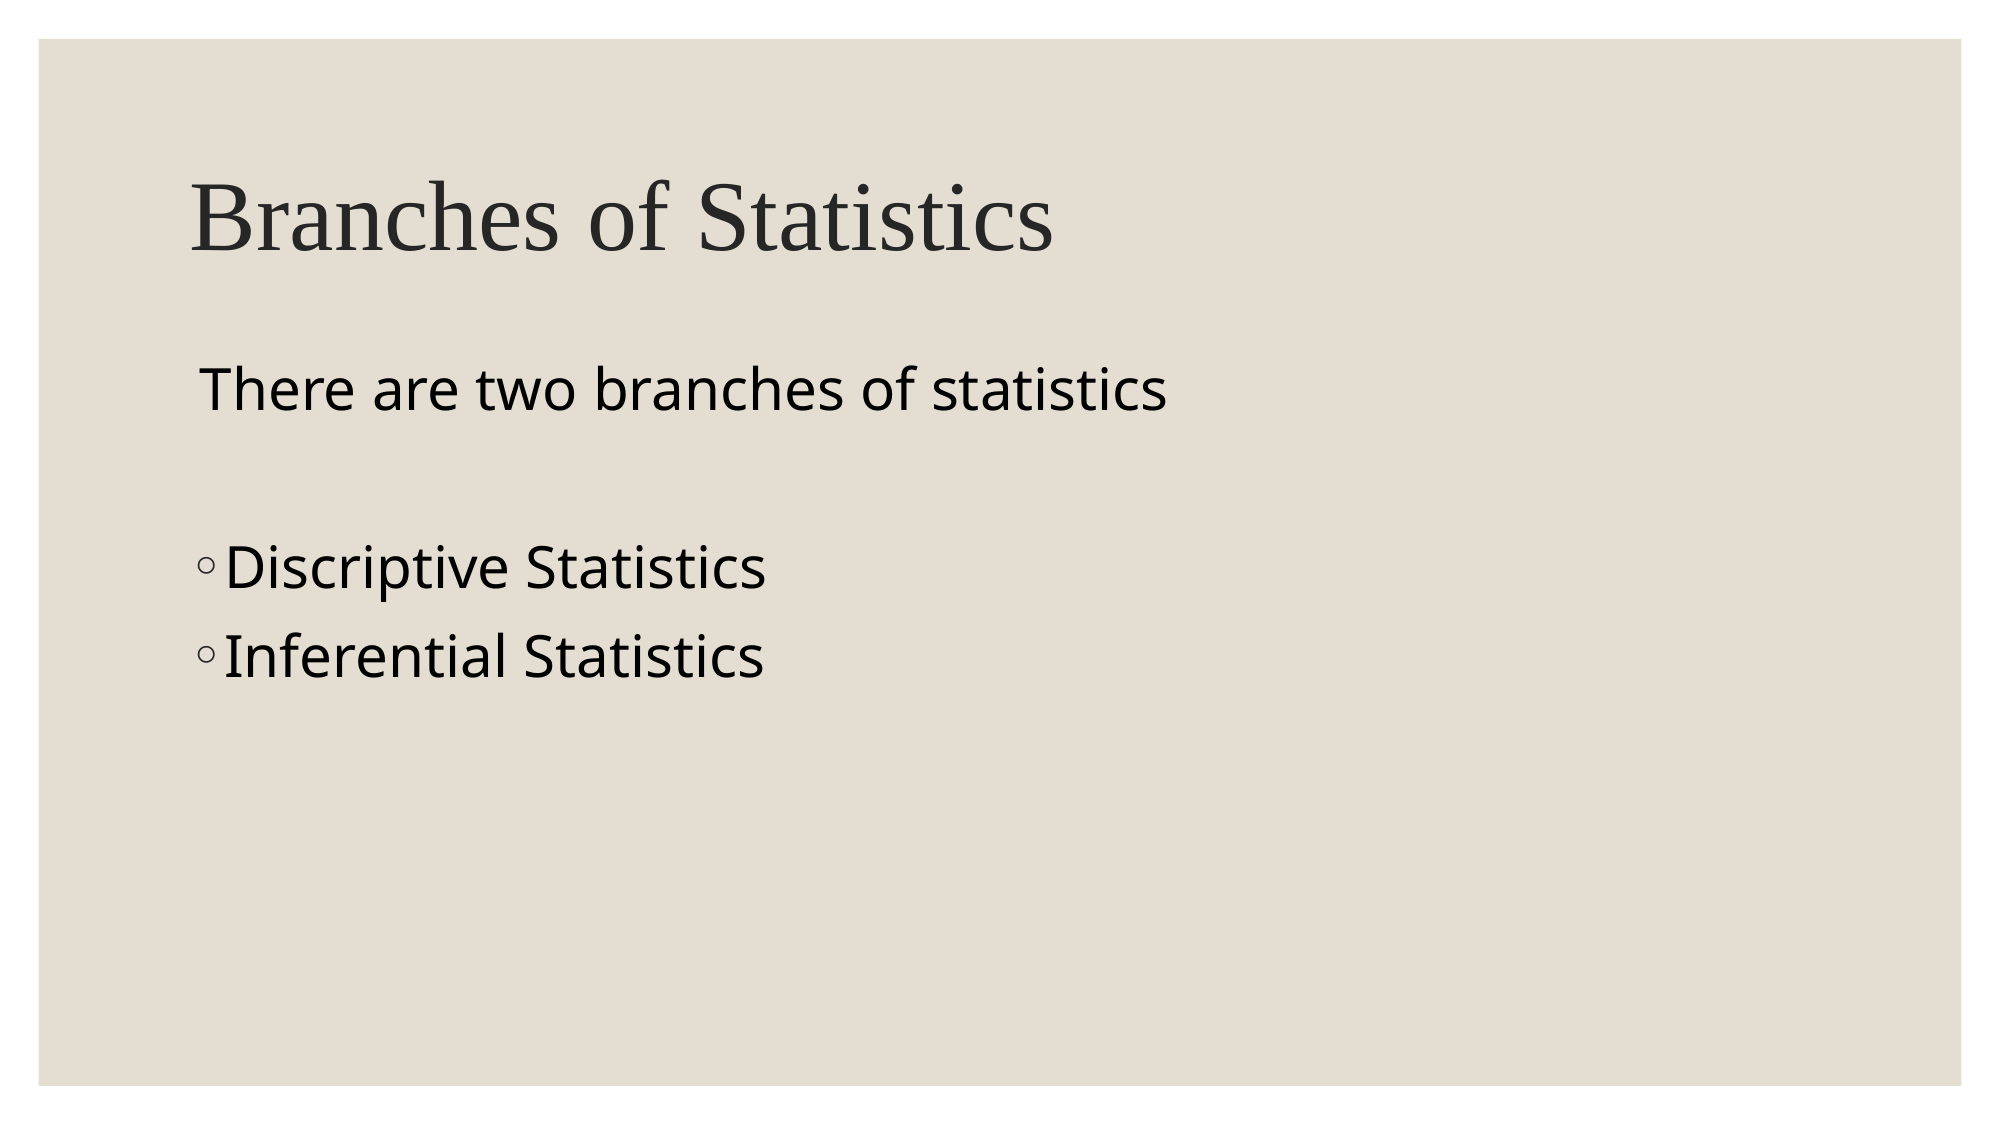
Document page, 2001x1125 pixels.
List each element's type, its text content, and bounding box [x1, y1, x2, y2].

list There are two branches of statistics Discriptive Statistics Inferential Statistics [174, 345, 1825, 990]
title Branches of Statistics [174, 105, 1825, 331]
